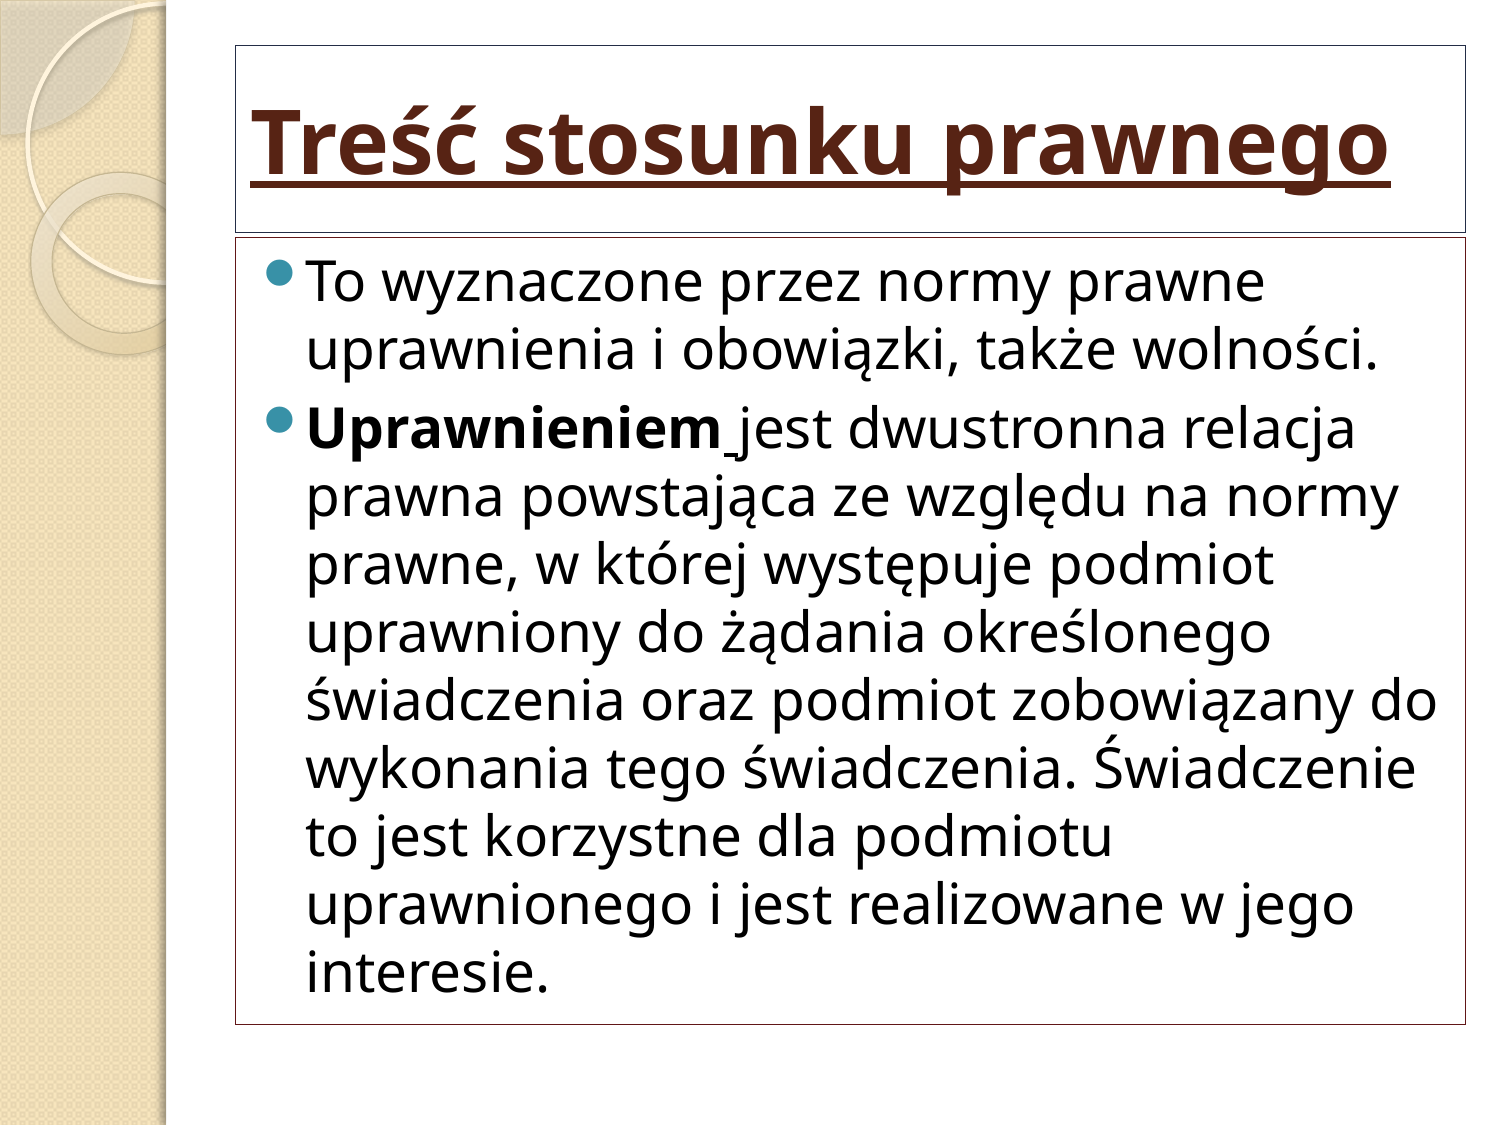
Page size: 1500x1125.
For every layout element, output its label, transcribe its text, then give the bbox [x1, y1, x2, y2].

title Treść stosunku prawnego [235, 45, 1466, 233]
list To wyznaczone przez normy prawne uprawnienia i obowiązki, także wolności. Uprawnieniem jest dwustronna relacja prawna powstająca ze względu na normy prawne, w której występuje podmiot uprawniony do żądania określonego świadczenia oraz podmiot zobowiązany do wykonania tego świadczenia. Świadczenie to jest korzystne dla podmiotu uprawnionego i jest realizowane w jego interesie. [235, 237, 1466, 1025]
